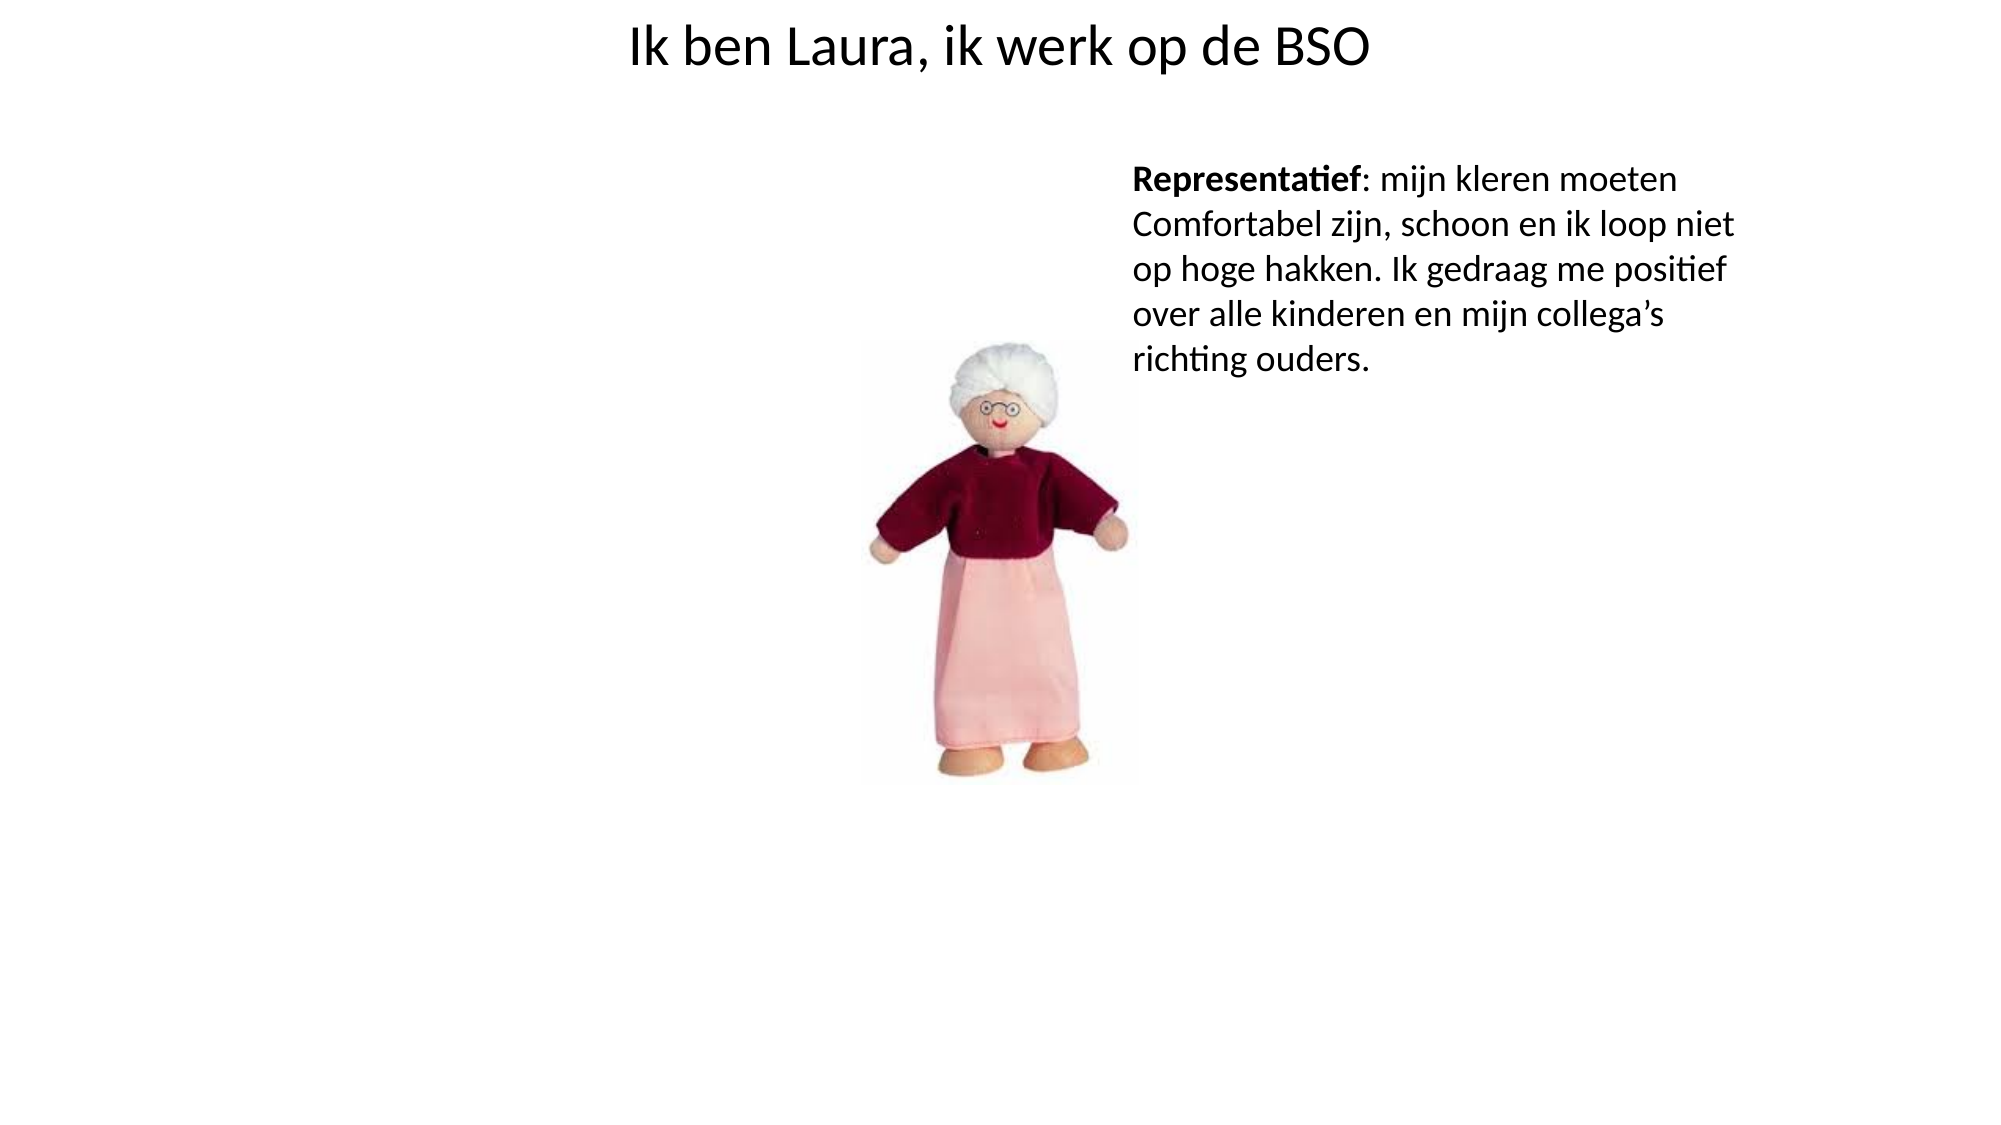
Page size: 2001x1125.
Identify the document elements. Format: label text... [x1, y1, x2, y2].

text_box Ik ben Laura, ik werk op de BSO [613, 0, 1387, 85]
picture [861, 340, 1139, 785]
text_box Representatief: mijn kleren moeten Comfortabel zijn, schoon en ik loop niet op hoge hakken. Ik gedraag me positief over alle kinderen en mijn collega’s richting ouders. [1117, 146, 1785, 387]
